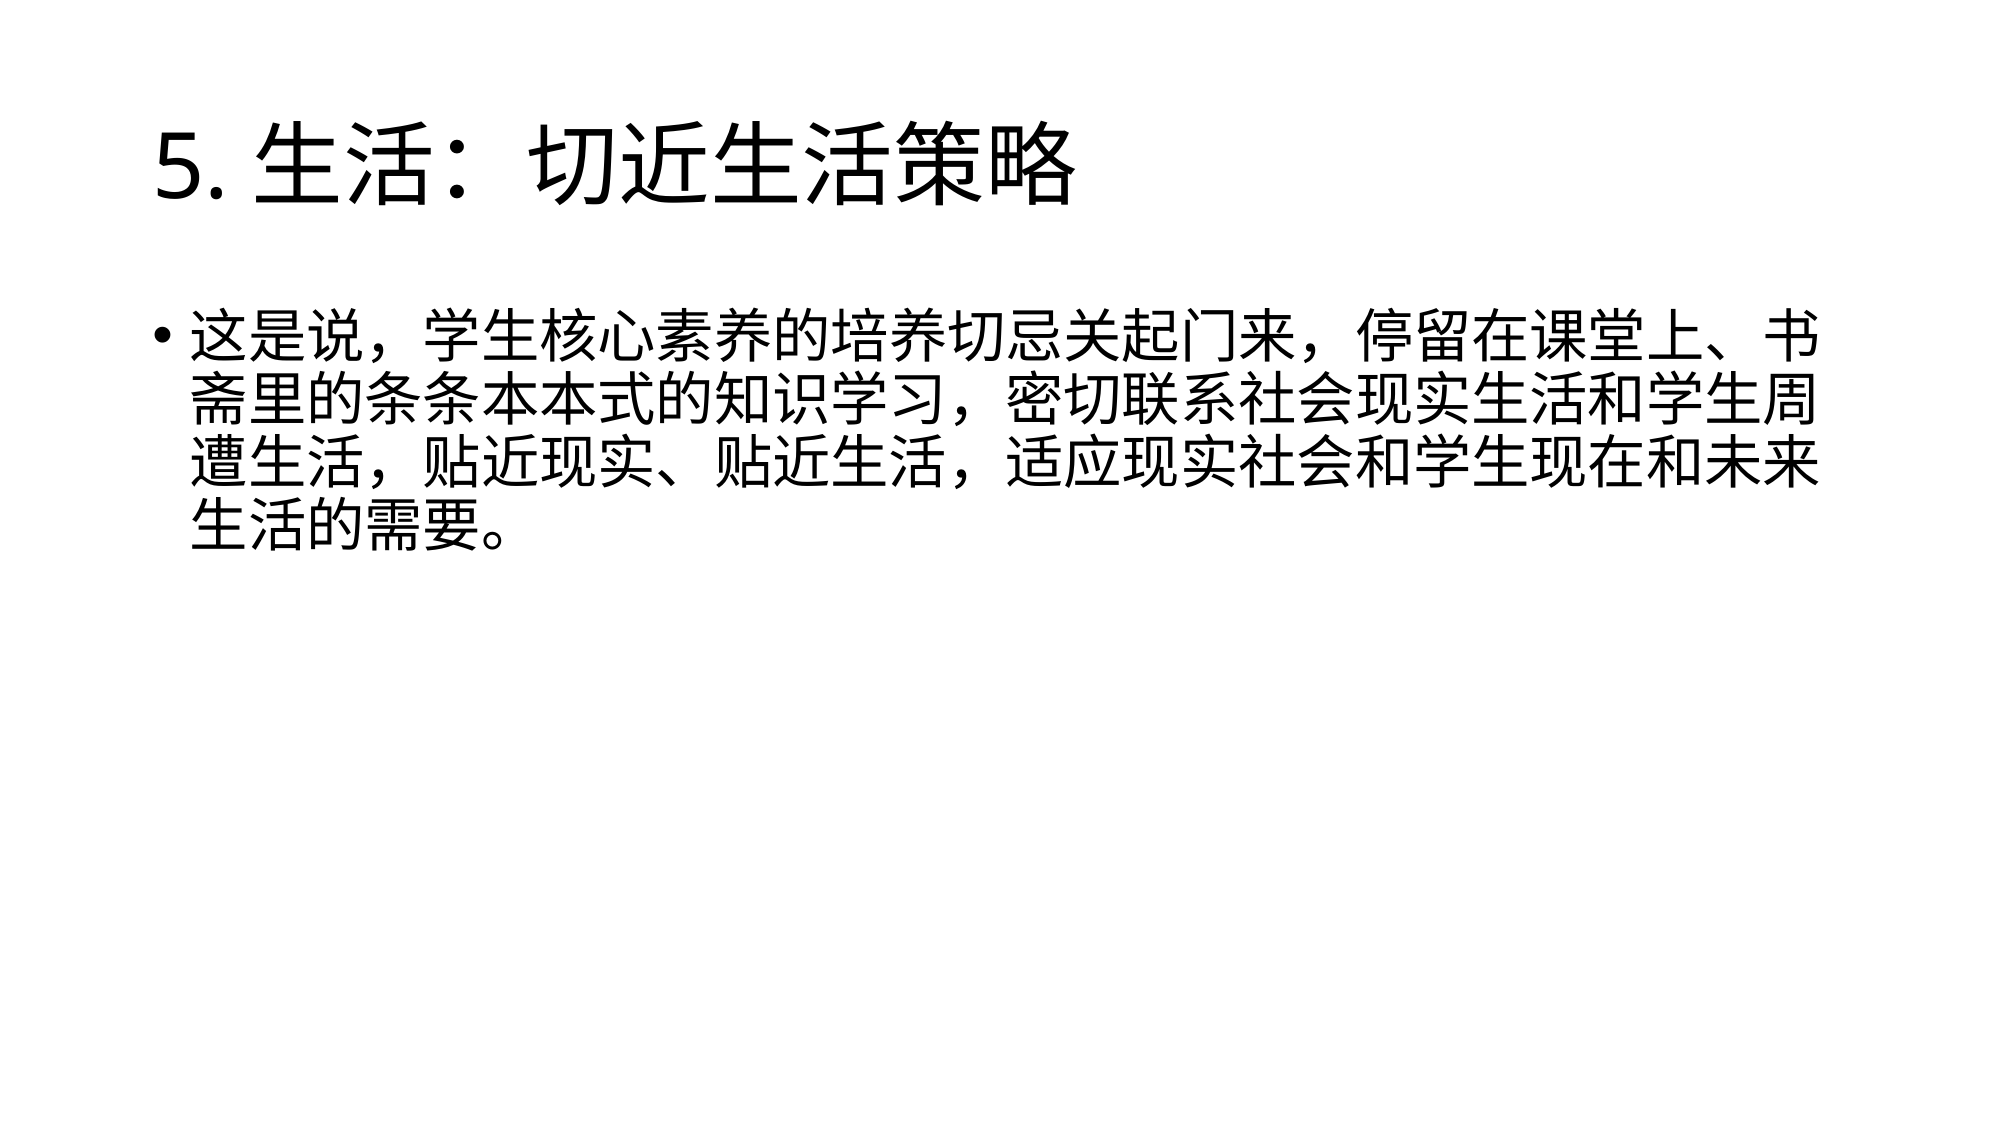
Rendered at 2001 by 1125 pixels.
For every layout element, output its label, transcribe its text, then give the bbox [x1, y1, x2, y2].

list 这是说，学生核心素养的培养切忌关起门来，停留在课堂上、书斋里的条条本本式的知识学习，密切联系社会现实生活和学生周遭生活，贴近现实、贴近生活，适应现实社会和学生现在和未来生活的需要。 [137, 299, 1863, 1014]
title 5.生活：切近生活策略 [137, 59, 1863, 278]
